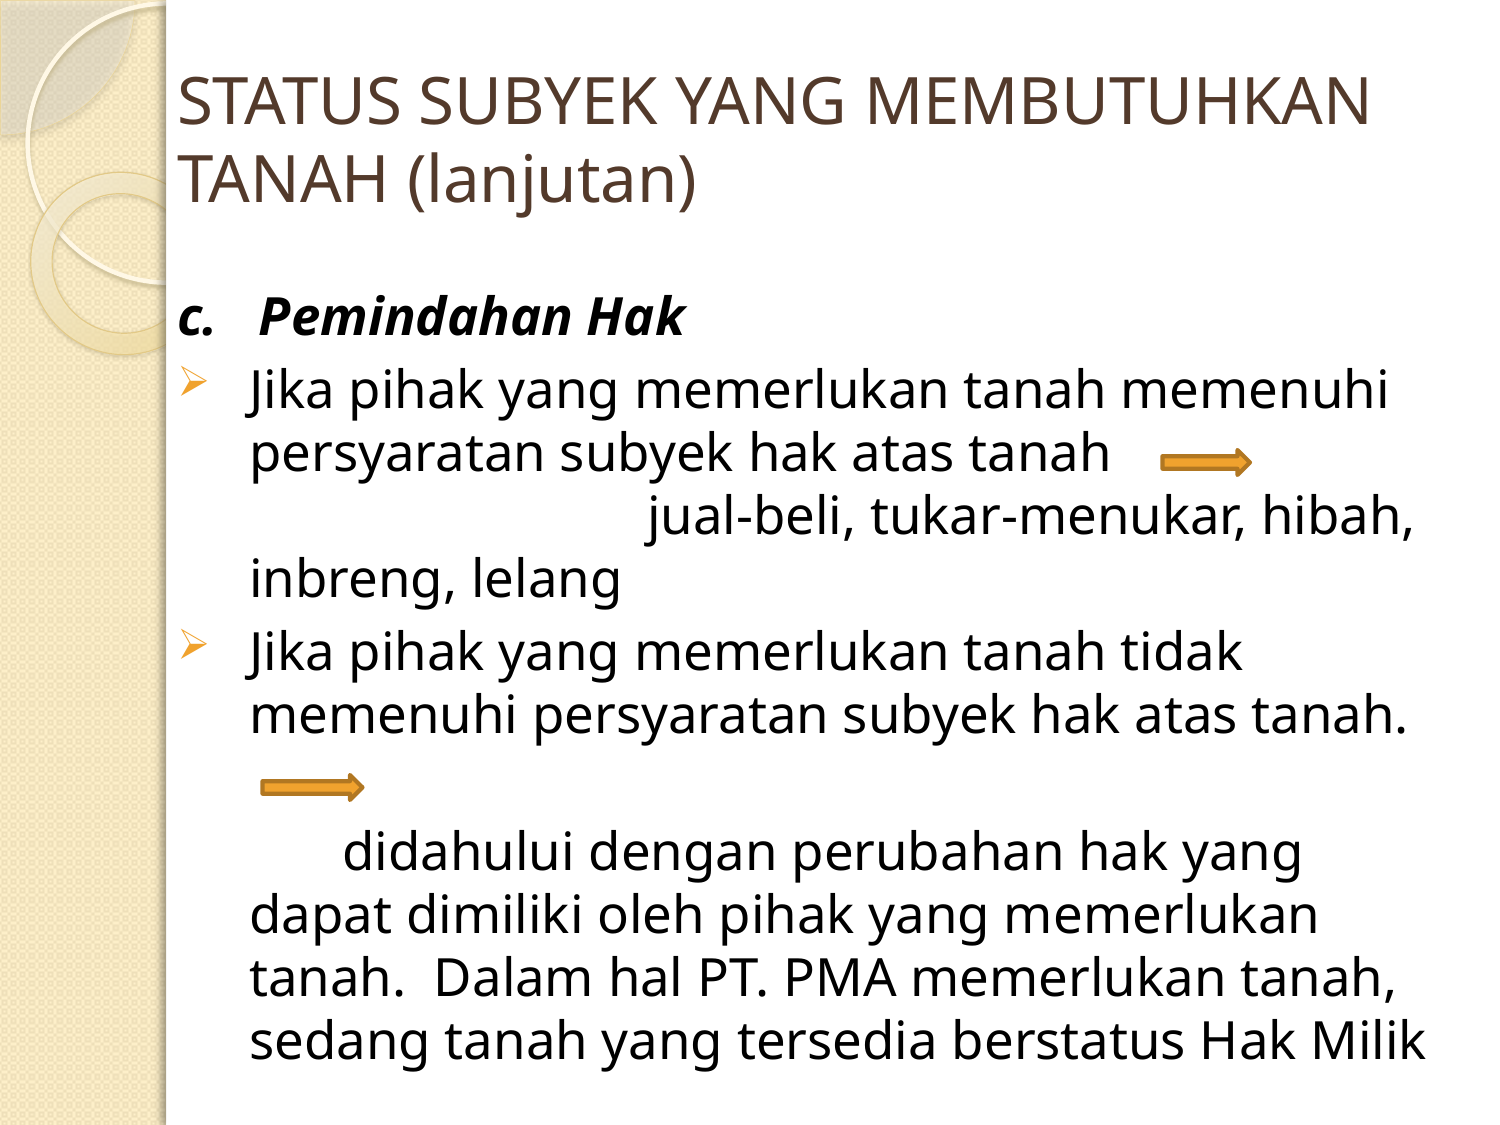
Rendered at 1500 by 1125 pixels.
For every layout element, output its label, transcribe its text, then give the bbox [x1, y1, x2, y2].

text_box [1160, 448, 1253, 477]
title STATUS SUBYEK YANG MEMBUTUHKAN TANAH (lanjutan) [162, 50, 1466, 225]
list c. Pemindahan Hak Jika pihak yang memerlukan tanah memenuhi persyaratan subyek hak atas tanah jual-beli, tukar-menukar, hibah, inbreng, lelang Jika pihak yang memerlukan tanah tidak memenuhi persyaratan subyek hak atas tanah. didahului dengan perubahan hak yang dapat dimiliki oleh pihak yang memerlukan tanah. Dalam hal PT. PMA memerlukan tanah, sedang tanah yang tersedia berstatus Hak Milik [162, 275, 1466, 1125]
text_box [260, 773, 365, 802]
